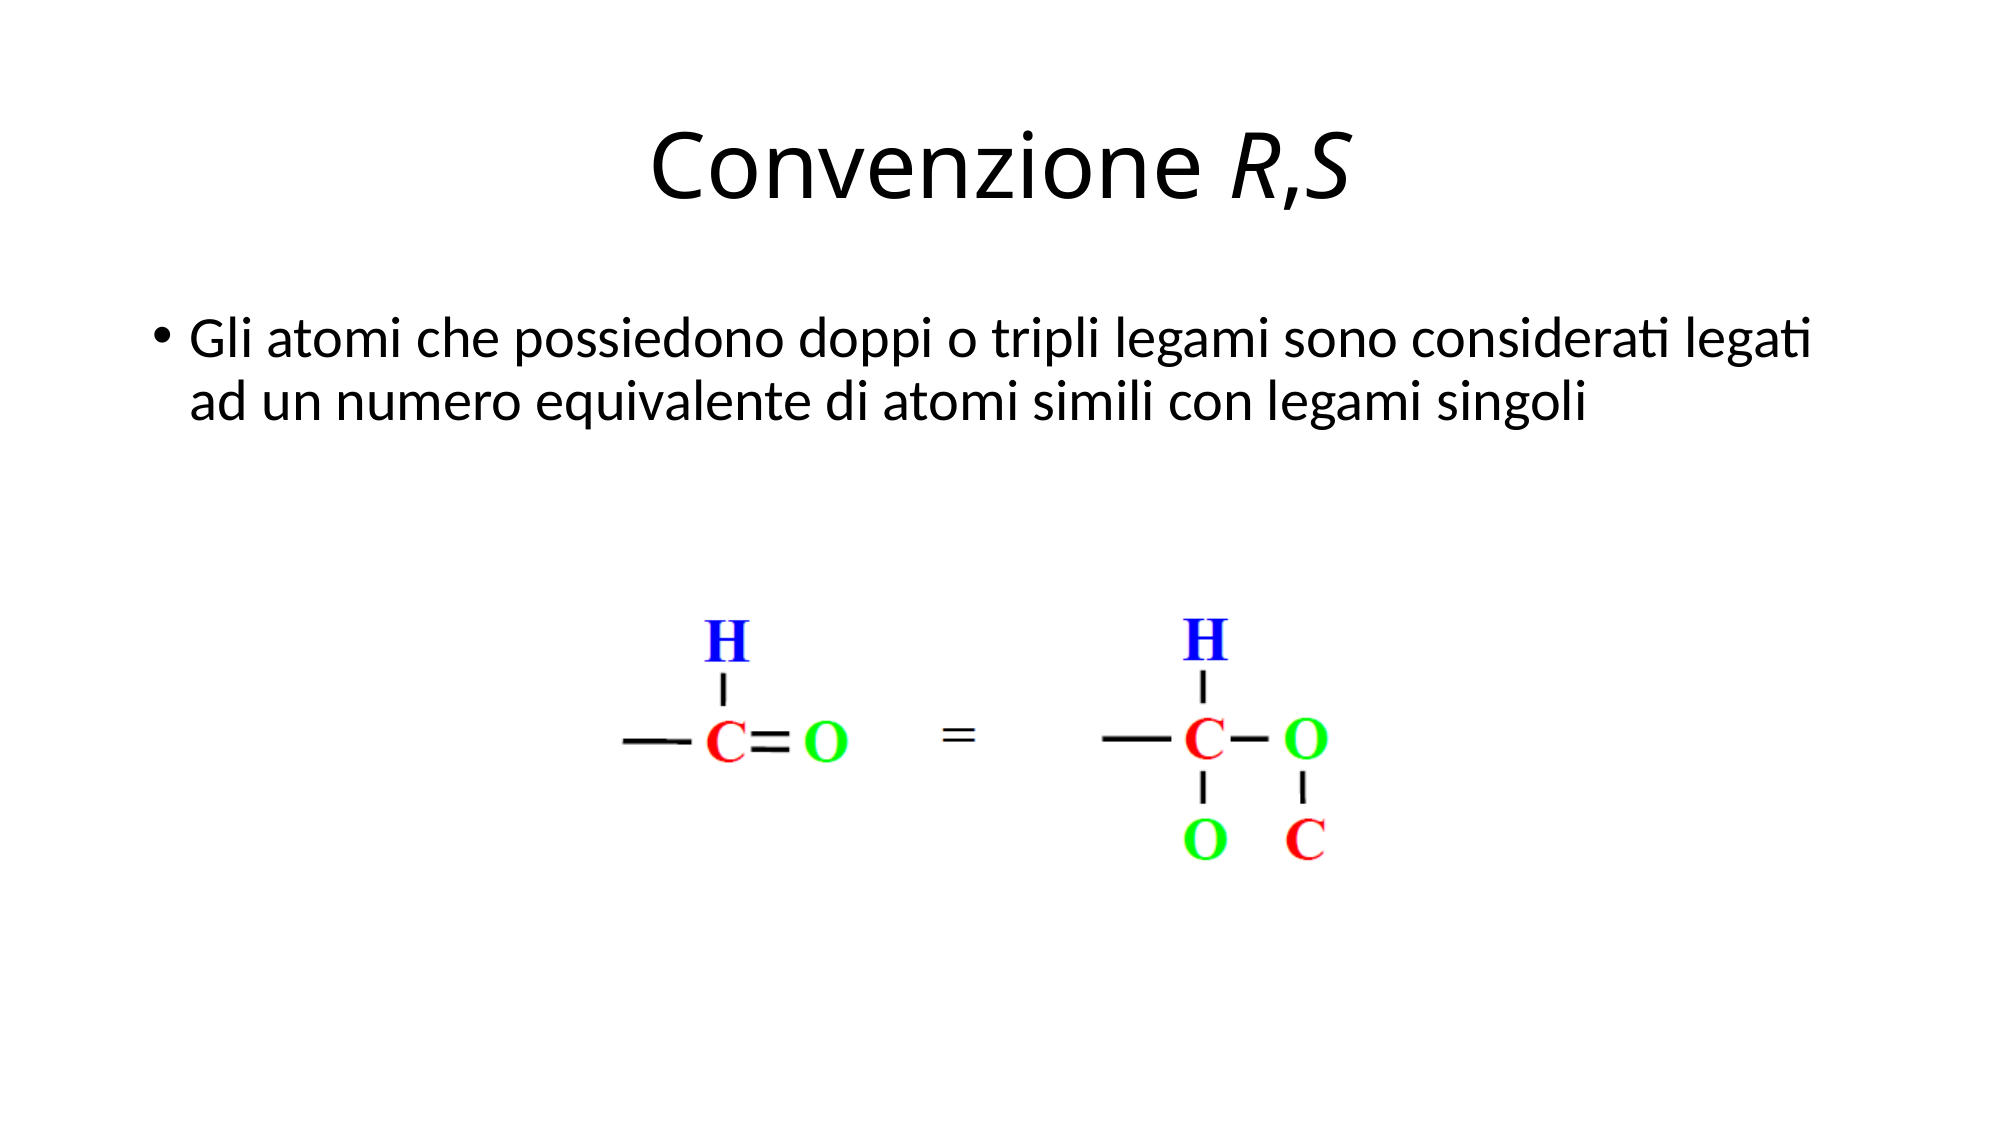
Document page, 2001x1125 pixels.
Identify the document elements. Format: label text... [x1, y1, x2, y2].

picture [579, 576, 1421, 919]
list Gli atomi che possiedono doppi o tripli legami sono considerati legati ad un numero equivalente di atomi simili con legami singoli [137, 299, 1863, 1014]
title Convenzione R,S [137, 59, 1863, 278]
